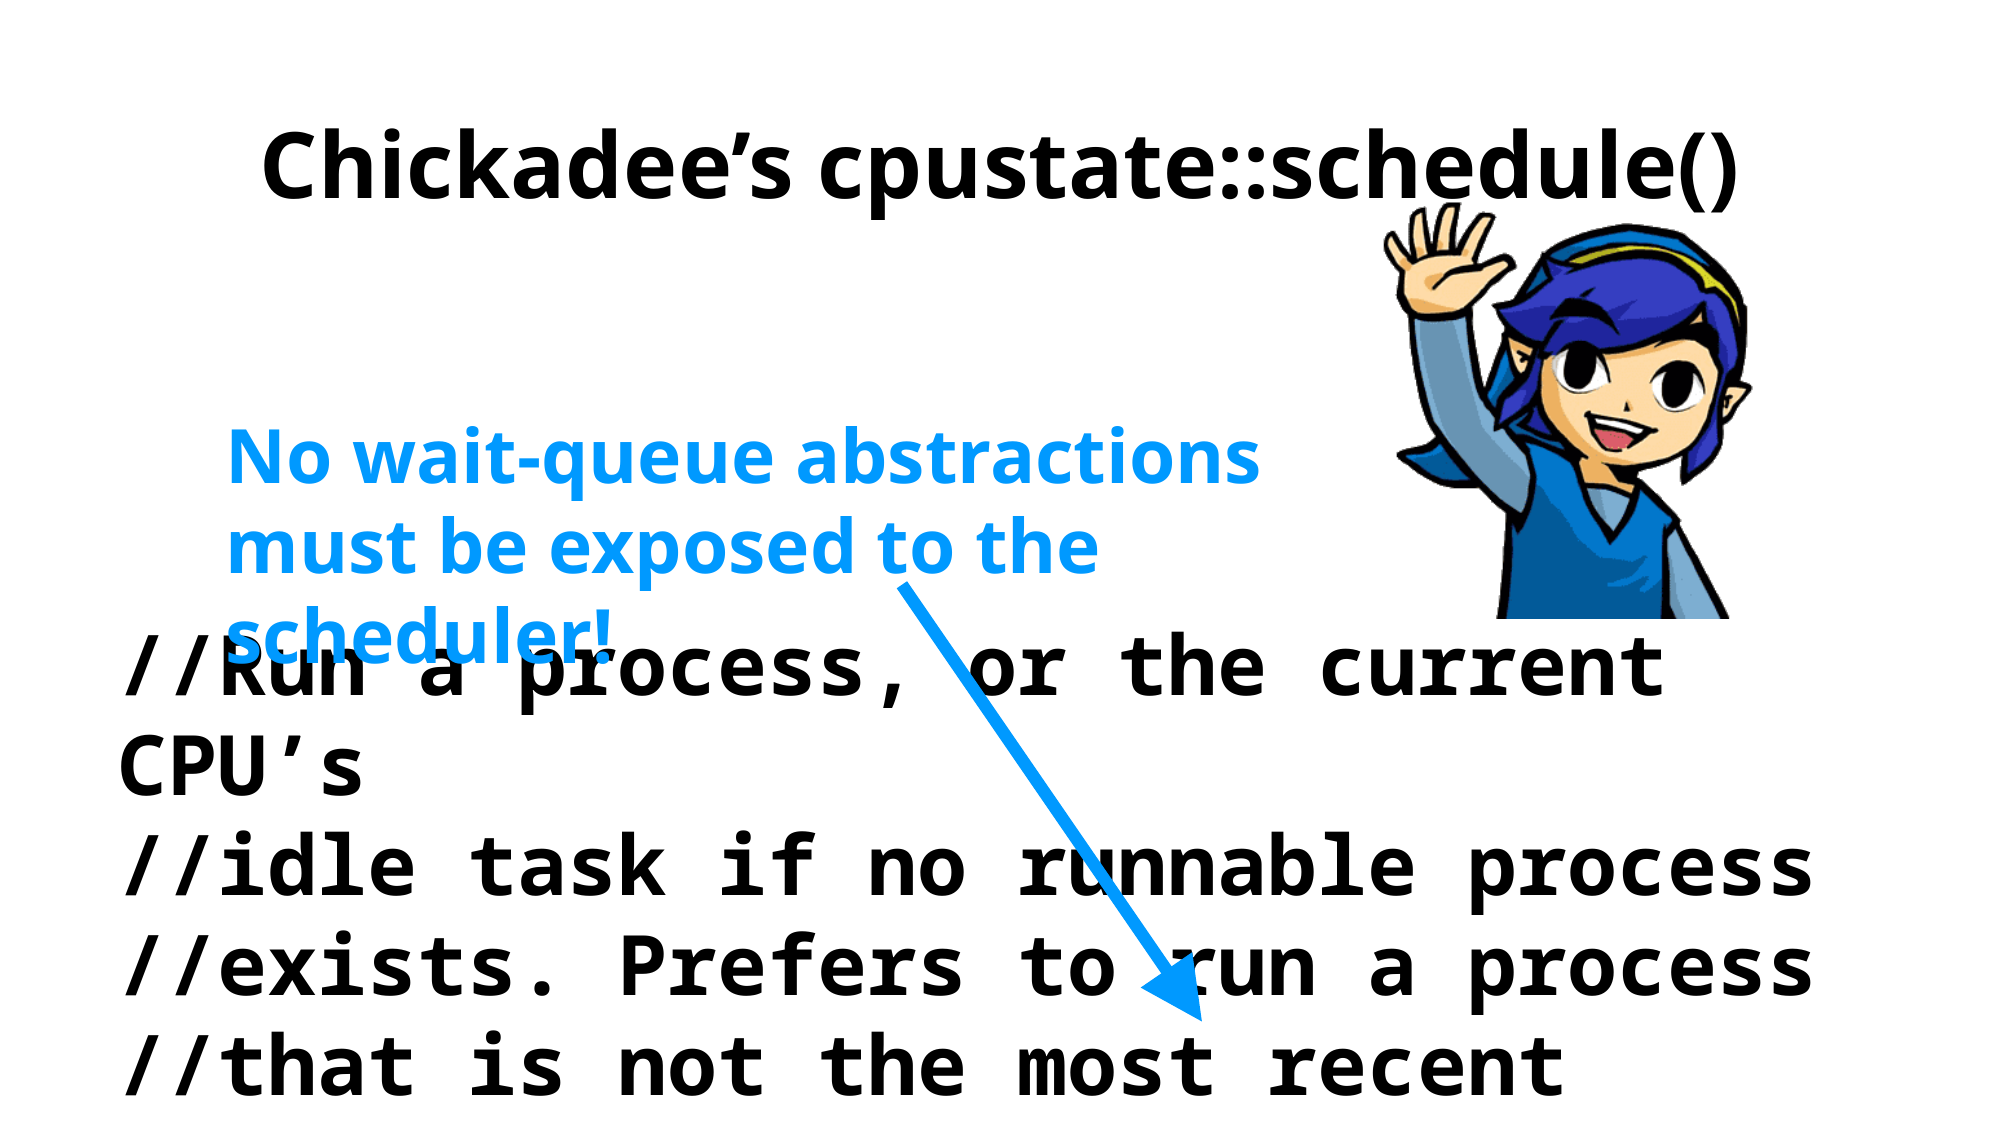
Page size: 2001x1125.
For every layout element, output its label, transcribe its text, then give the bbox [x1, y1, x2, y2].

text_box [210, 169, 1790, 1022]
title Chickadee’s cpustate::schedule() [137, 59, 1863, 278]
text_box //Run a process, or the current CPU’s //idle task if no runnable process //exists. Prefers to run a process //that is not the most recent process. void cpustate::schedule() { [103, 604, 1897, 1125]
